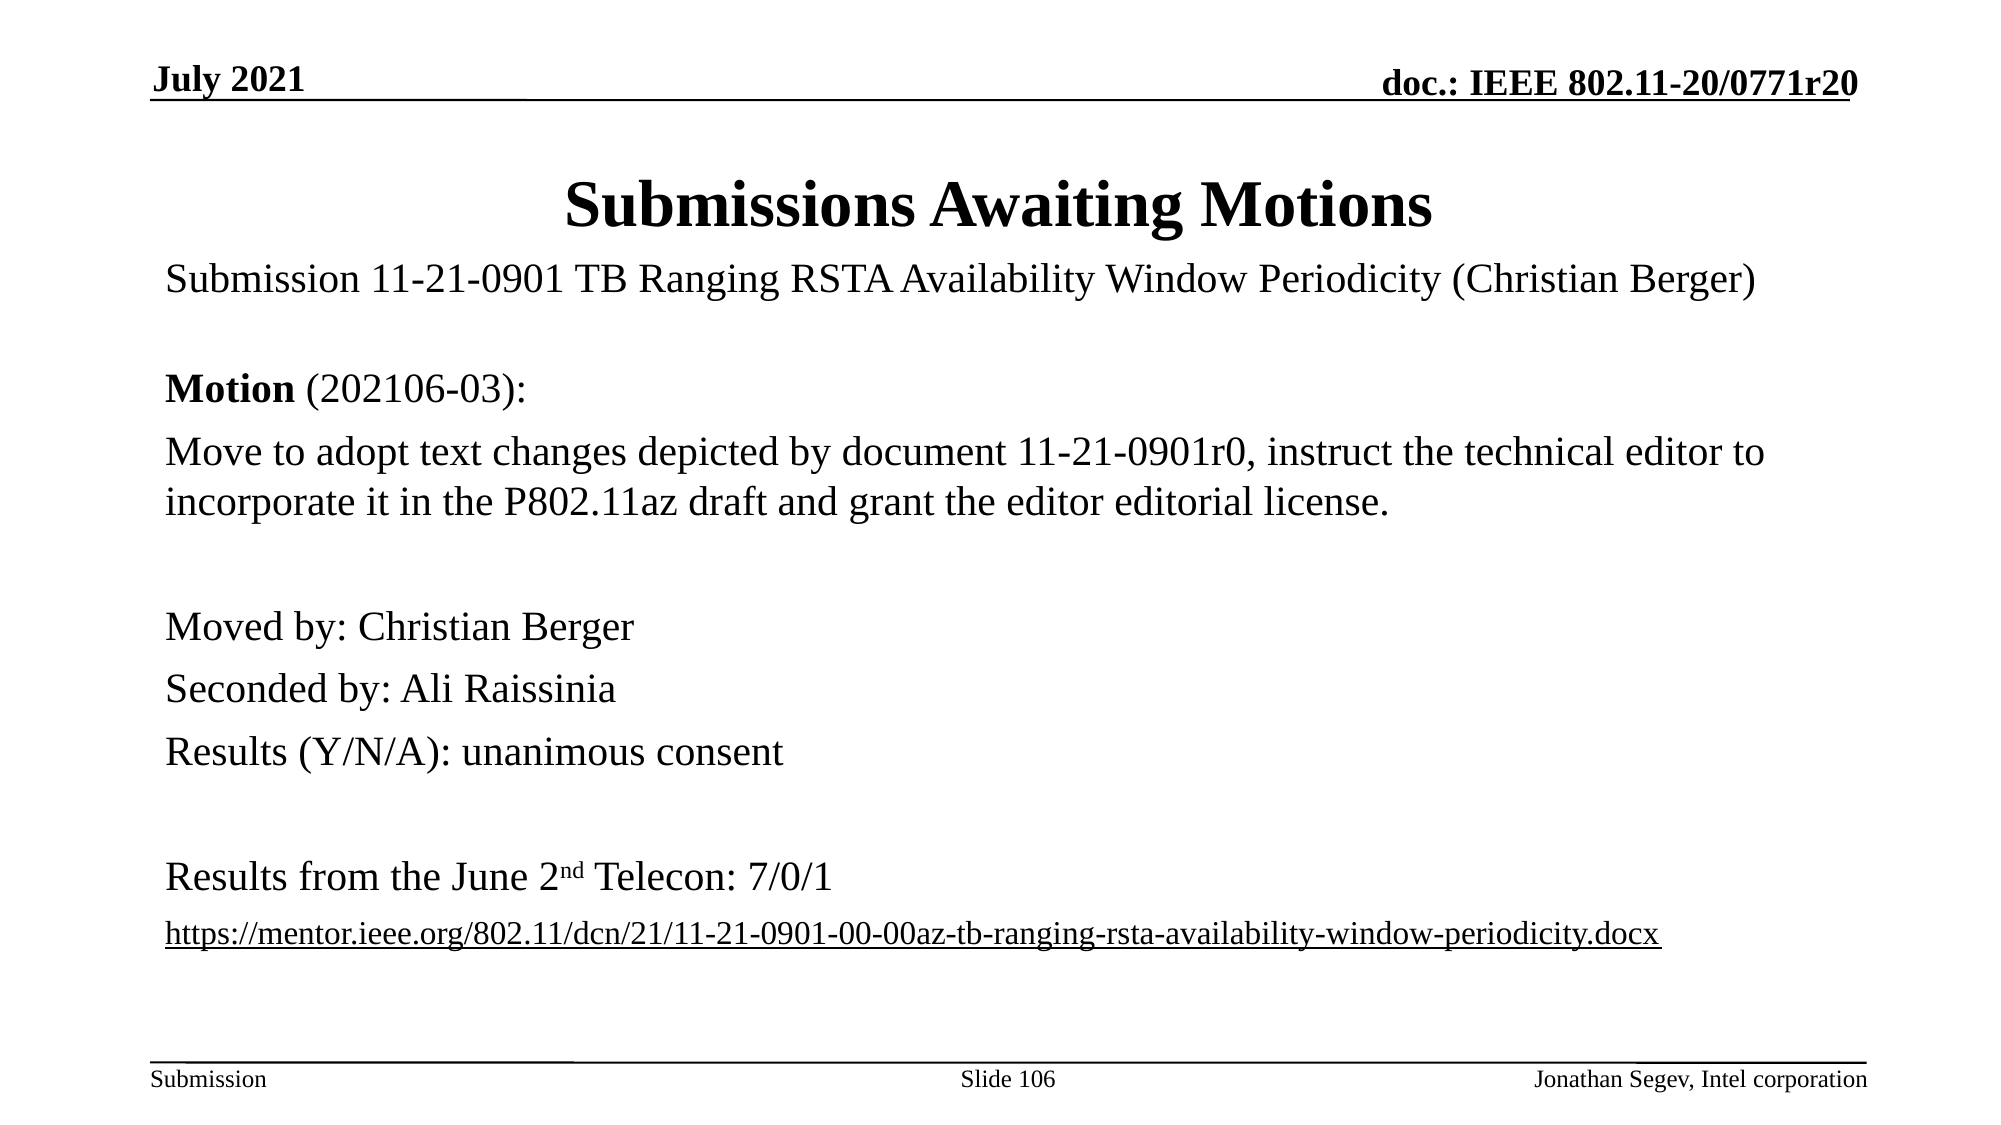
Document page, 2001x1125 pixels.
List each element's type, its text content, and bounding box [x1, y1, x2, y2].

footer Jonathan Segev, Intel corporation [1171, 1061, 1869, 1093]
slide_number Slide 106 [950, 1061, 1067, 1123]
list Submission 11-21-0901 TB Ranging RSTA Availability Window Periodicity (Christian Berger) Motion (202106-03): Move to adopt text changes depicted by document 11-21-0901r0, instruct the technical editor to incorporate it in the P802.11az draft and grant the editor editorial license. Moved by: Christian Berger Seconded by: Ali Raissinia Results (Y/N/A): unanimous consent Results from the June 2nd Telecon: 7/0/1 https://mentor.ieee.org/802.11/dcn/21/11-21-0901-00-00az-tb-ranging-rsta-availability-window-periodicity.docx [149, 243, 1850, 1000]
title Submissions Awaiting Motions [149, 112, 1850, 243]
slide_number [152, 54, 563, 100]
